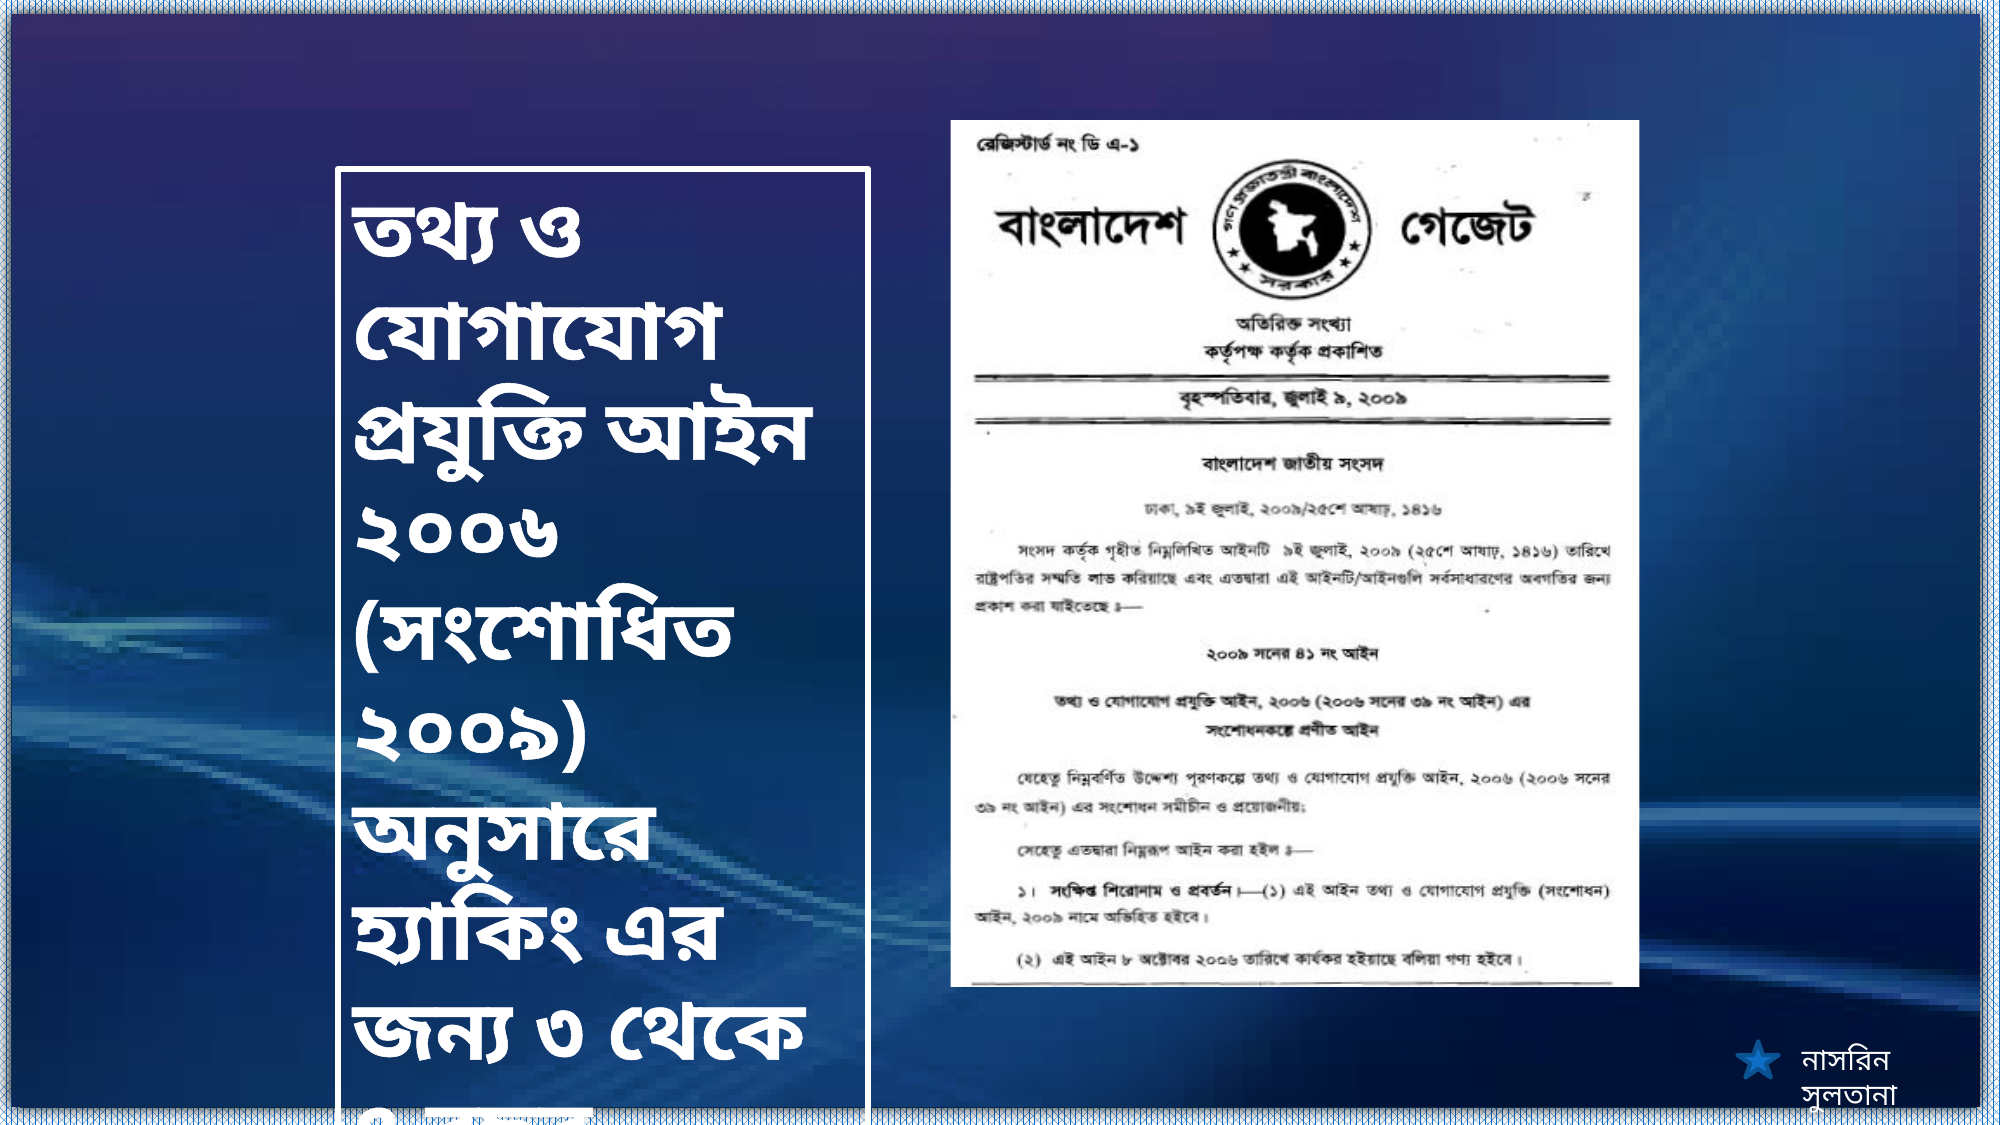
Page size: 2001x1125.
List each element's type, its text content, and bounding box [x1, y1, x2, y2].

text_box তথ্য ও যোগাযোগ প্রযুক্তি আইন ২০০৬ (সংশোধিত ২০০৯) অনুসারে হ্যাকিং এর জন্য ৩ থেকে ৭ বছর কারাদন্ডের বিধান রয়েছে। [338, 168, 869, 1125]
picture [12, 14, 1980, 1107]
picture [1807, 1089, 1816, 1094]
